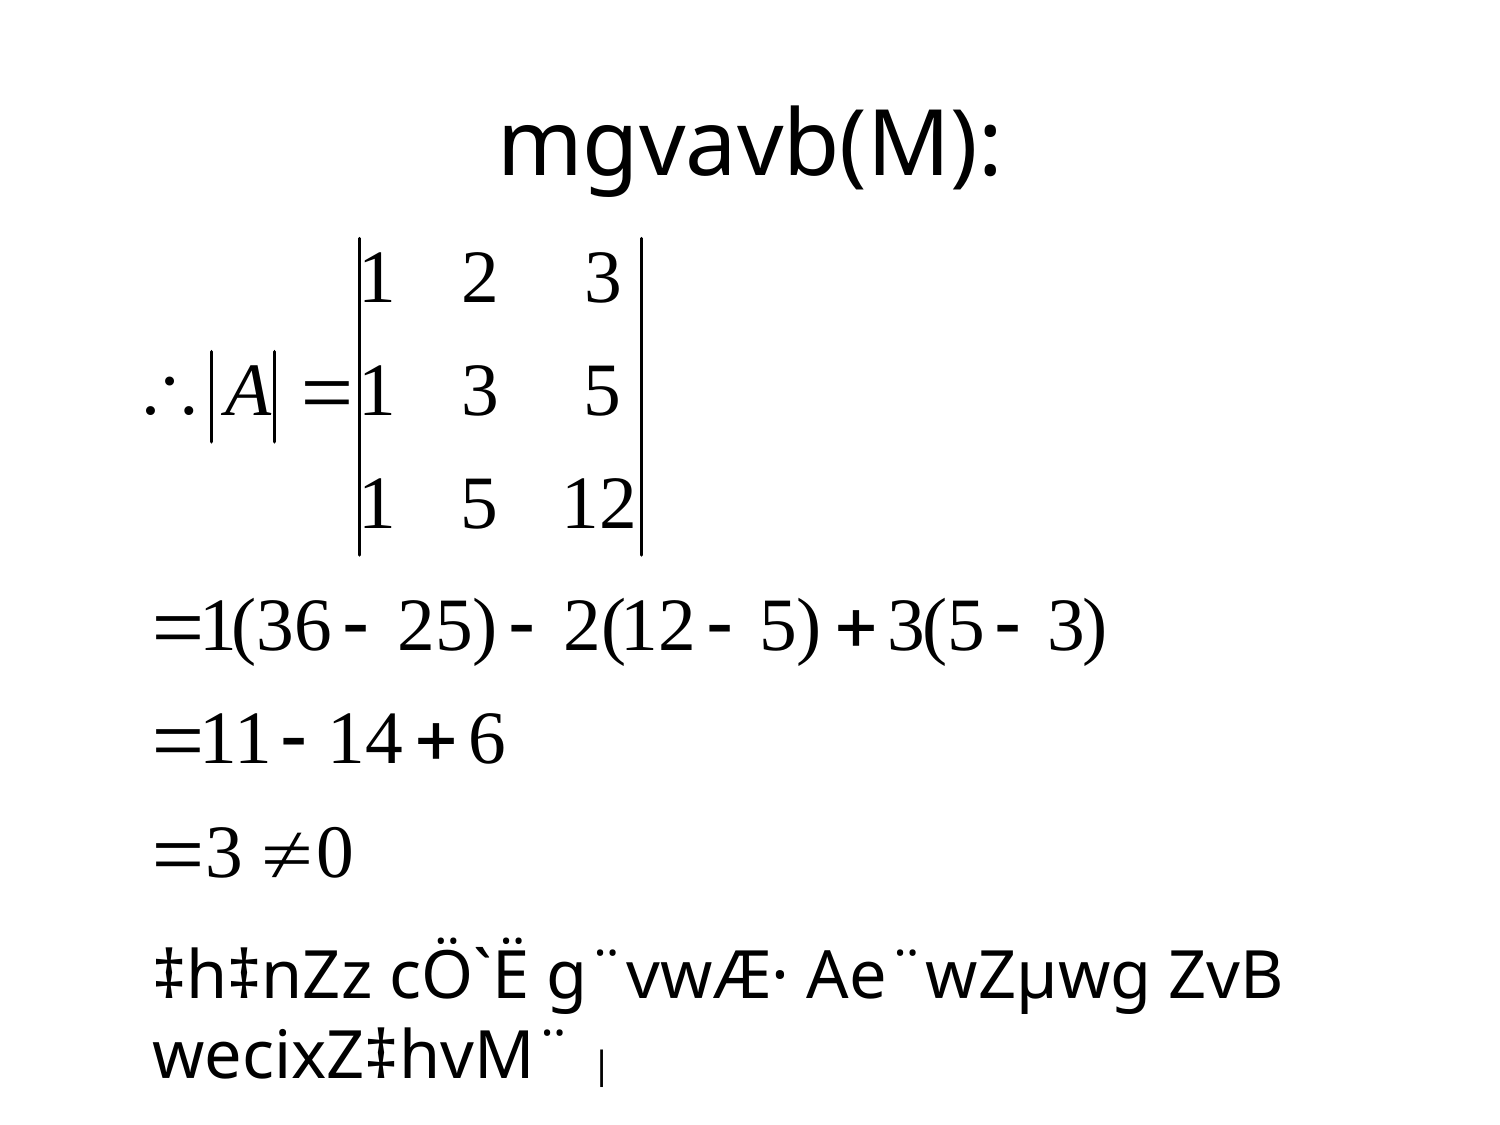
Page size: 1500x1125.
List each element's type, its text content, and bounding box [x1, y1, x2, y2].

title mgvavb(M): [75, 45, 1425, 233]
text_box ‡h‡nZz cÖ`Ë g¨vwÆ· Ae¨wZµwg ZvB wecixZ‡hvM¨ | [137, 924, 1313, 1100]
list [137, 224, 1119, 892]
